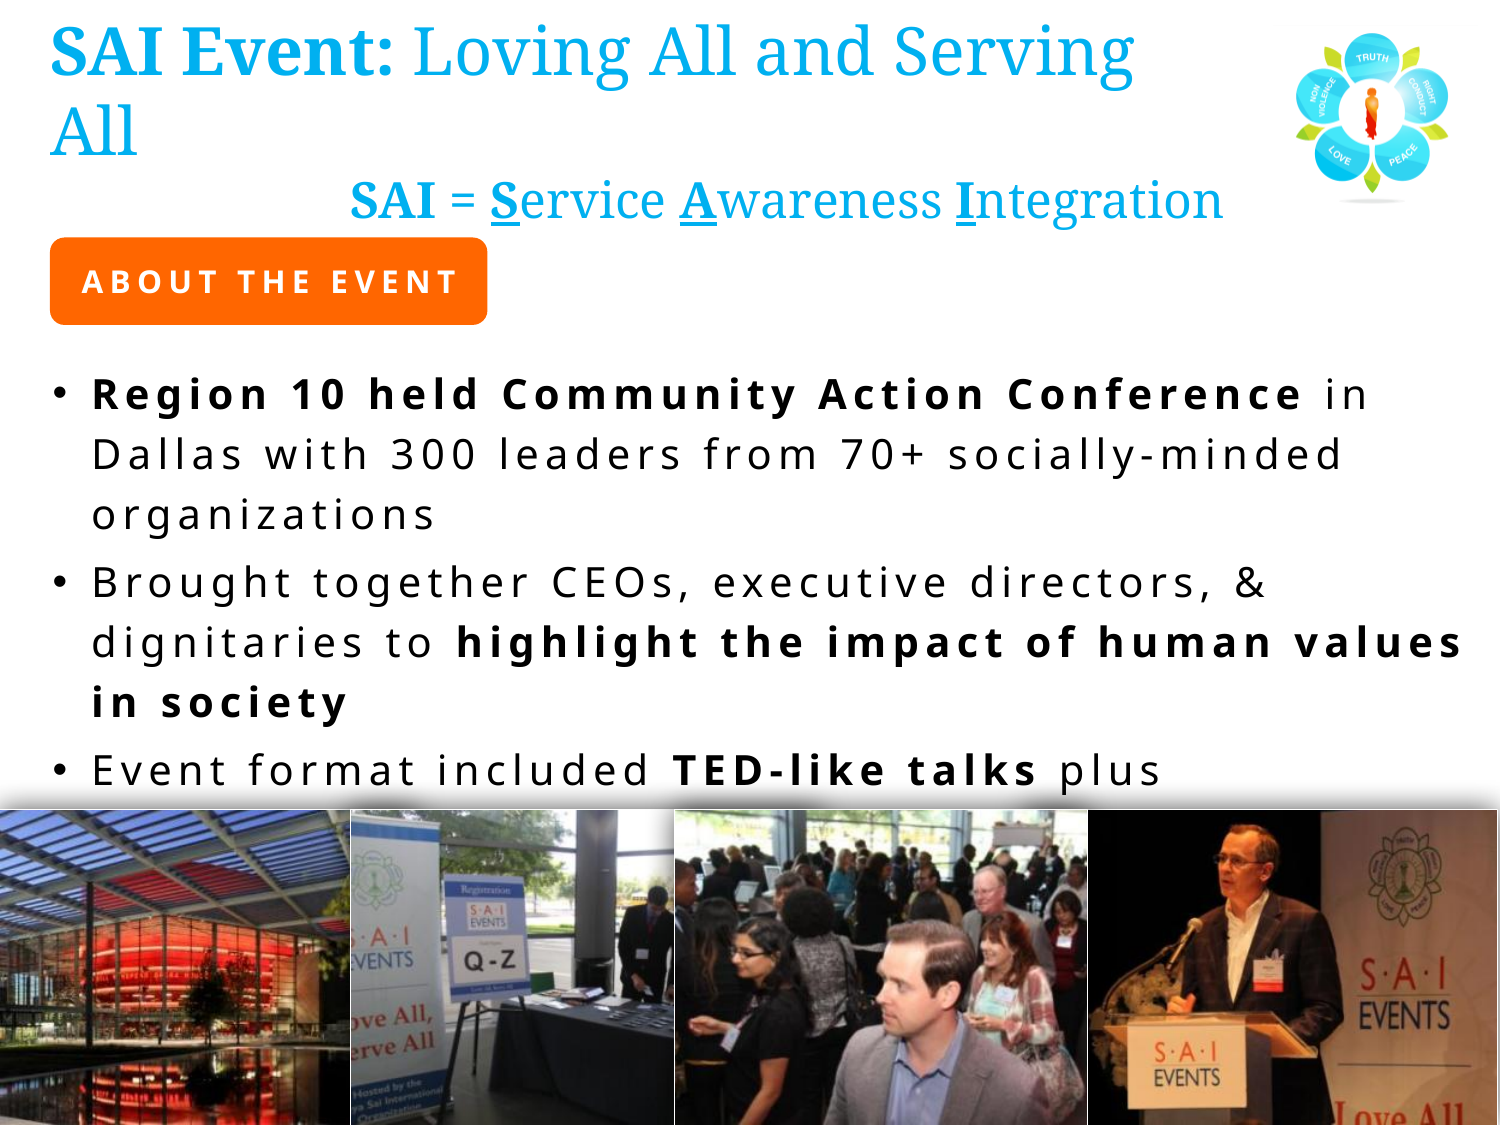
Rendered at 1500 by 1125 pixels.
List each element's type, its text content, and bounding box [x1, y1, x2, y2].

text_box ABOUT THE EVENT [49, 237, 488, 325]
picture [0, 809, 1498, 1125]
list Region 10 held Community Action Conference in Dallas with 300 leaders from 70+ socially-minded organizations Brought together CEOs, executive directors, & dignitaries to highlight the impact of human values in society Event format included TED-like talks plus commitments to action on Educare, Healthcare, & Sociocare [37, 350, 1500, 792]
picture [1272, 24, 1479, 213]
text_box SAI Event: Loving All and Serving All SAI = Service Awareness Integration [10, 41, 1267, 197]
